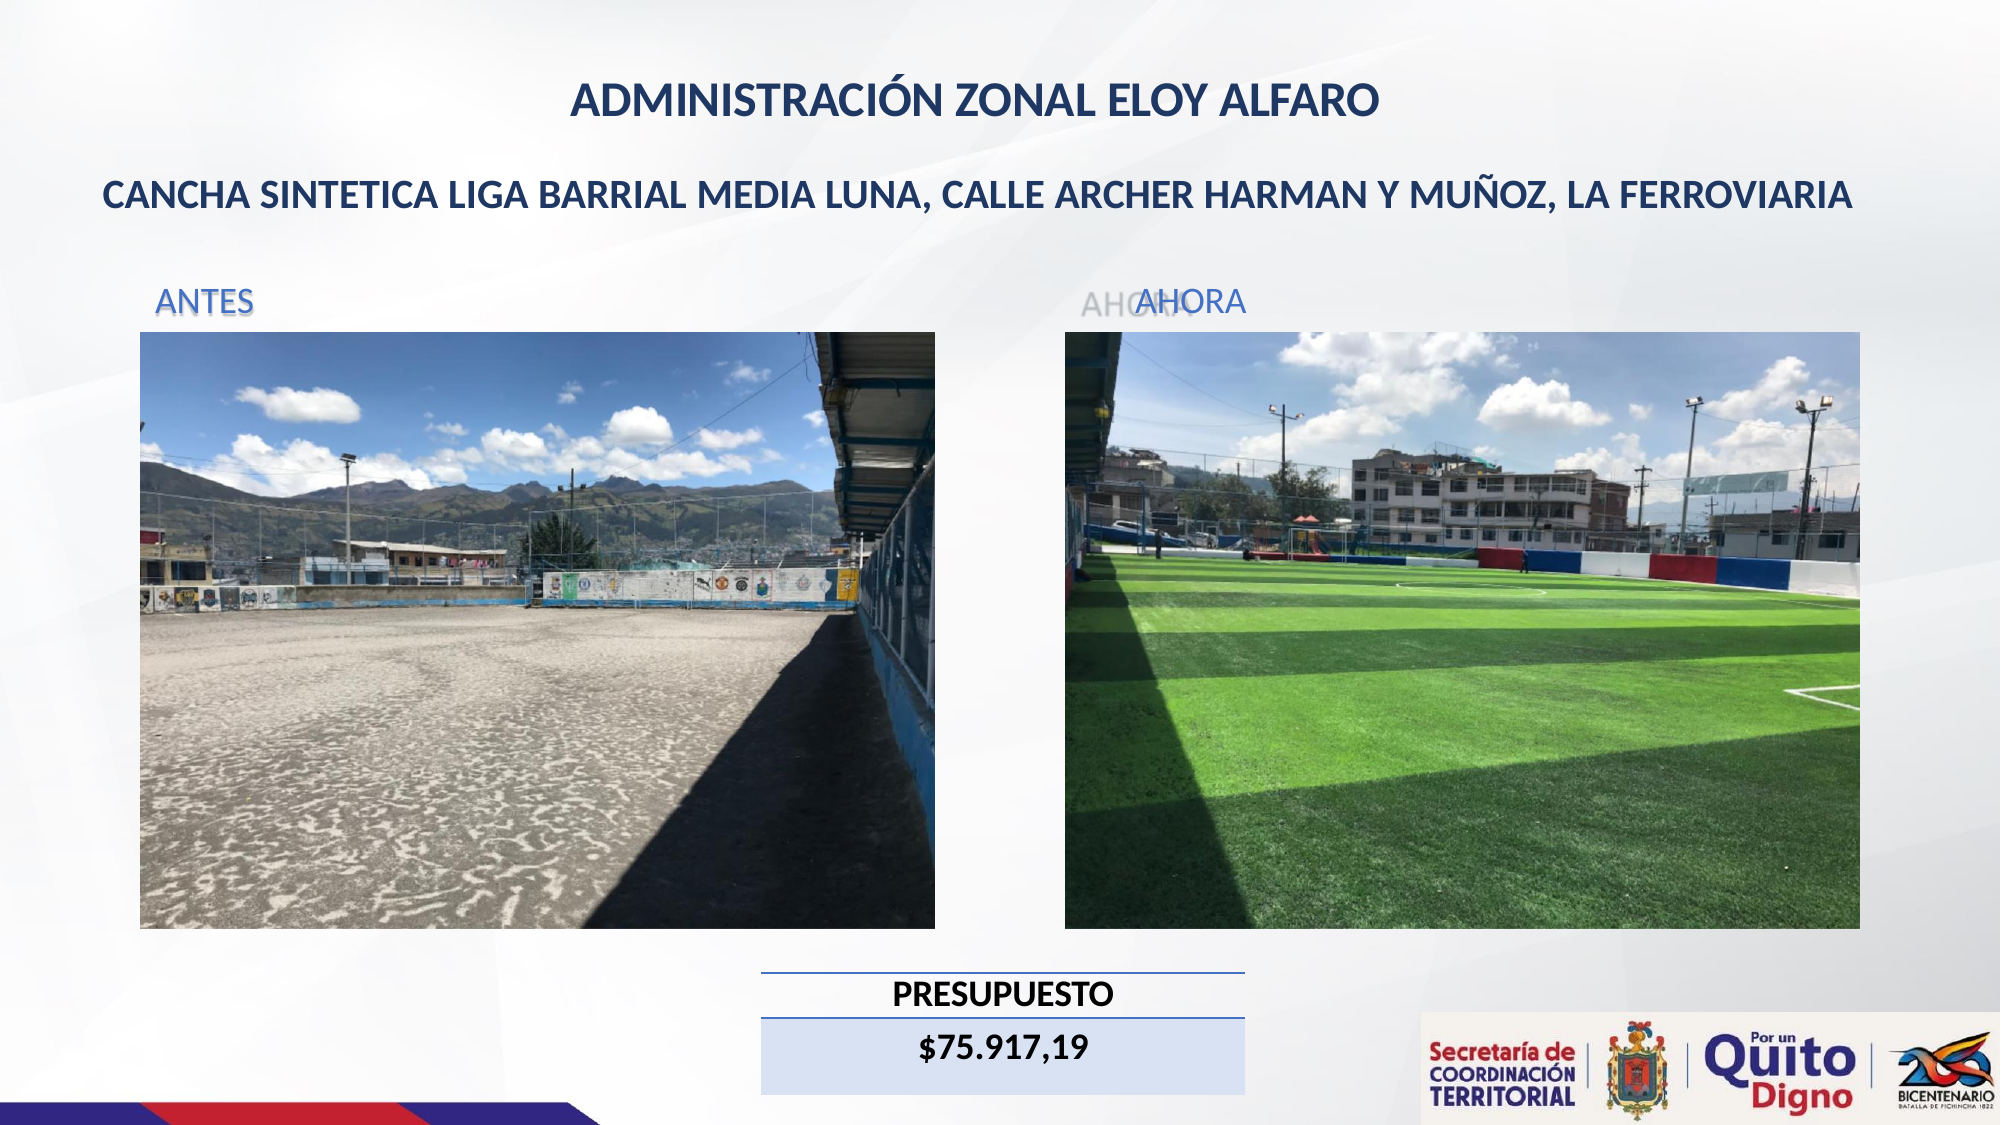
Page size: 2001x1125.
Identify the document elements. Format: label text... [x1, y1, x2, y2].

picture [0, 0, 2000, 1125]
table_header PRESUPUESTO [761, 974, 1245, 1017]
title ADMINISTRACIÓN ZONAL ELOY ALFARO [568, 64, 1391, 255]
table_cell $75.917,19 [761, 1019, 1245, 1095]
text_box CANCHA SINTETICA LIGA BARRIAL MEDIA LUNA, CALLE ARCHER HARMAN Y MUÑOZ, LA FERROVIARIA ANTES AHORA [100, 164, 1858, 321]
